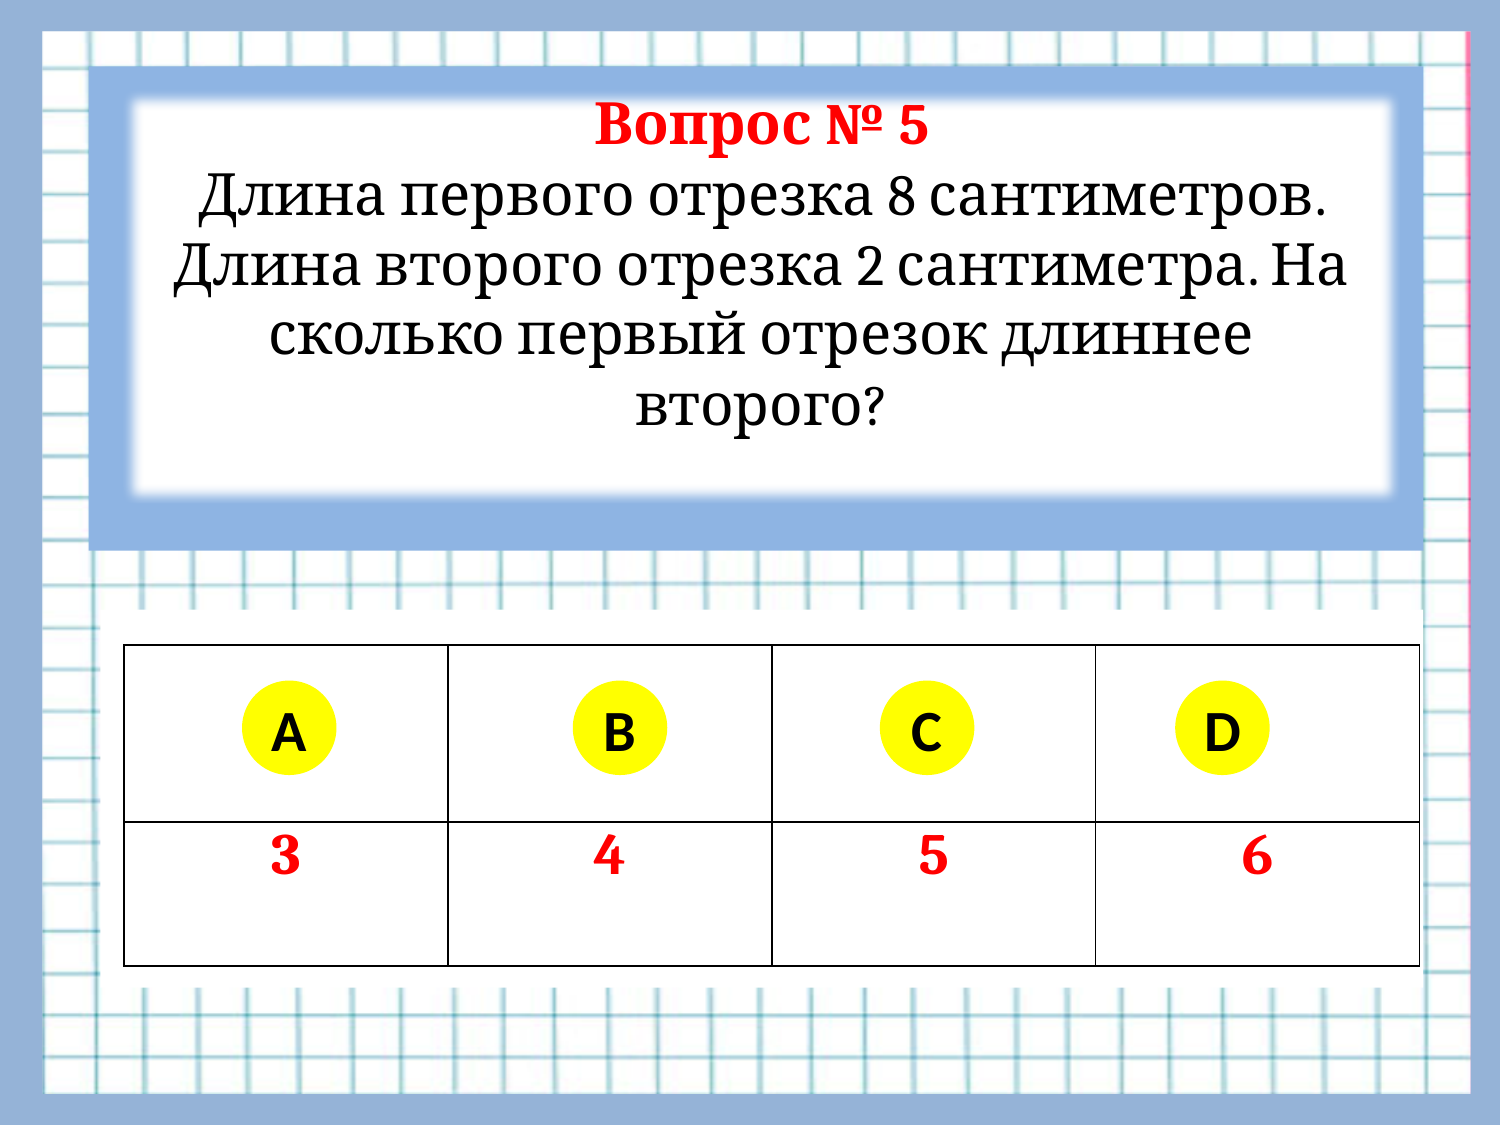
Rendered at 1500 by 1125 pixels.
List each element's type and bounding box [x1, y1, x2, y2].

text_box [0, 0, 1500, 1125]
picture [41, 30, 1471, 1095]
